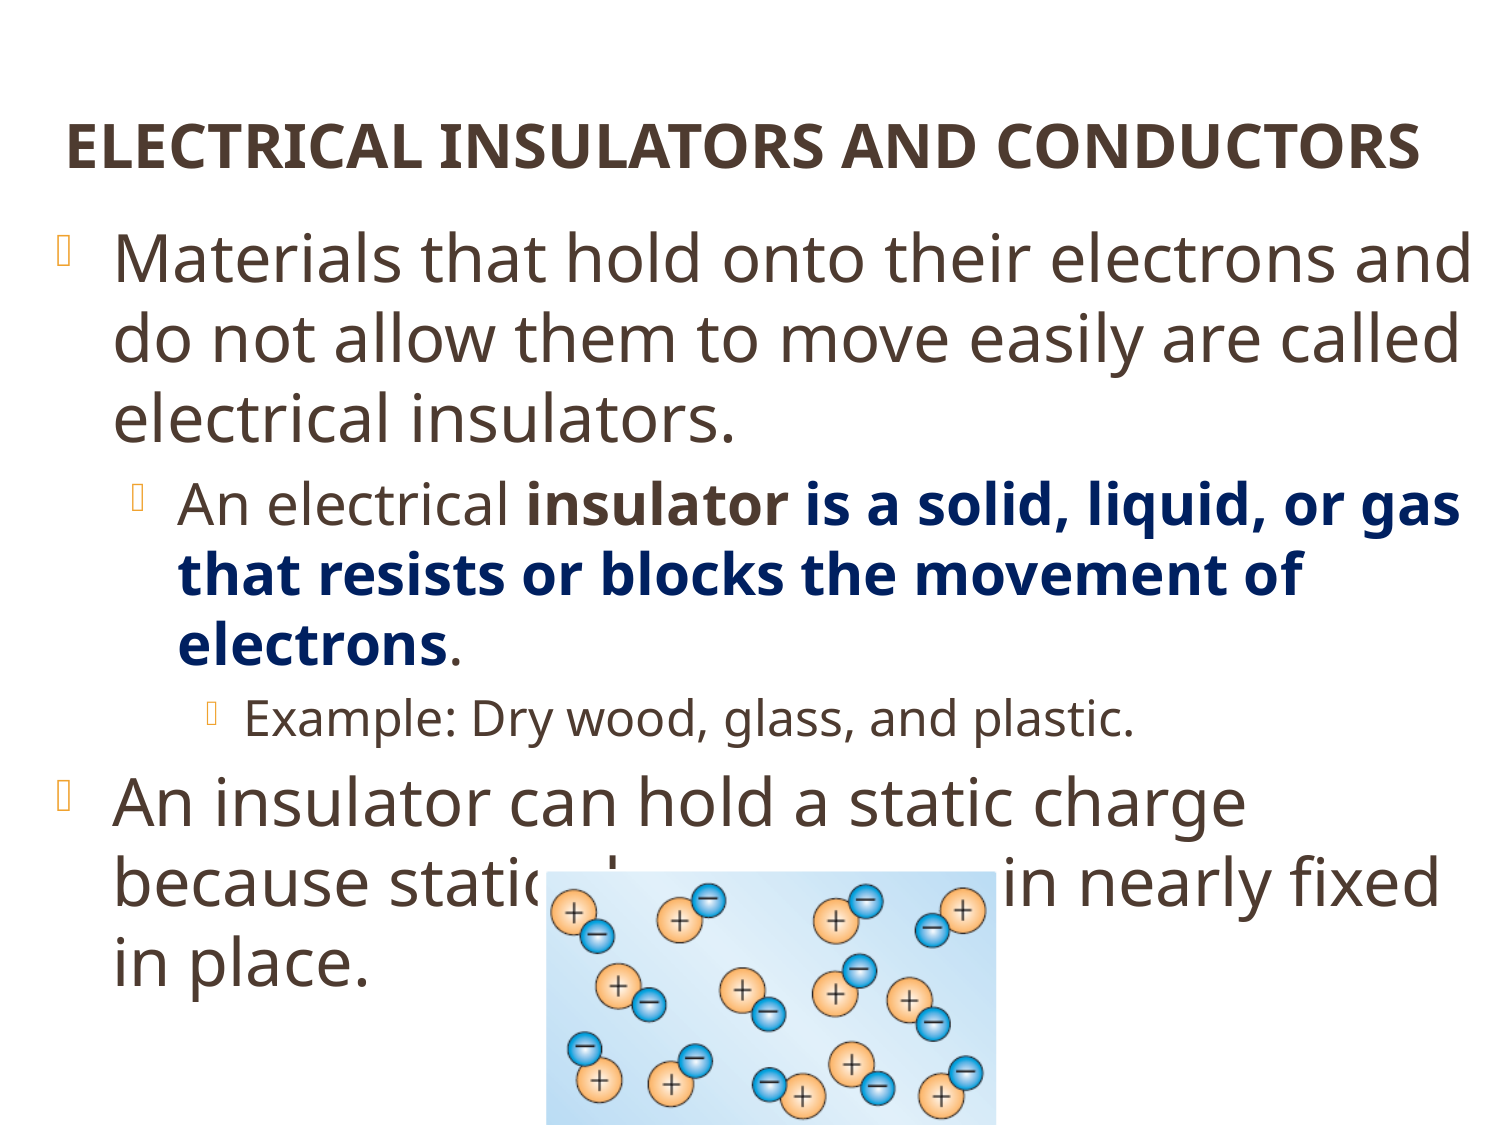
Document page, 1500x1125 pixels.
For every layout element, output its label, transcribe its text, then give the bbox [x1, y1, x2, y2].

list Materials that hold onto their electrons and do not allow them to move easily are called electrical insulators. An electrical insulator is a solid, liquid, or gas that resists or blocks the movement of electrons. Example: Dry wood, glass, and plastic. An insulator can hold a static charge because static charges remain nearly fixed in place. [41, 208, 1500, 951]
title Electrical Insulators and Conductors [50, 75, 1475, 208]
picture [537, 869, 998, 1125]
